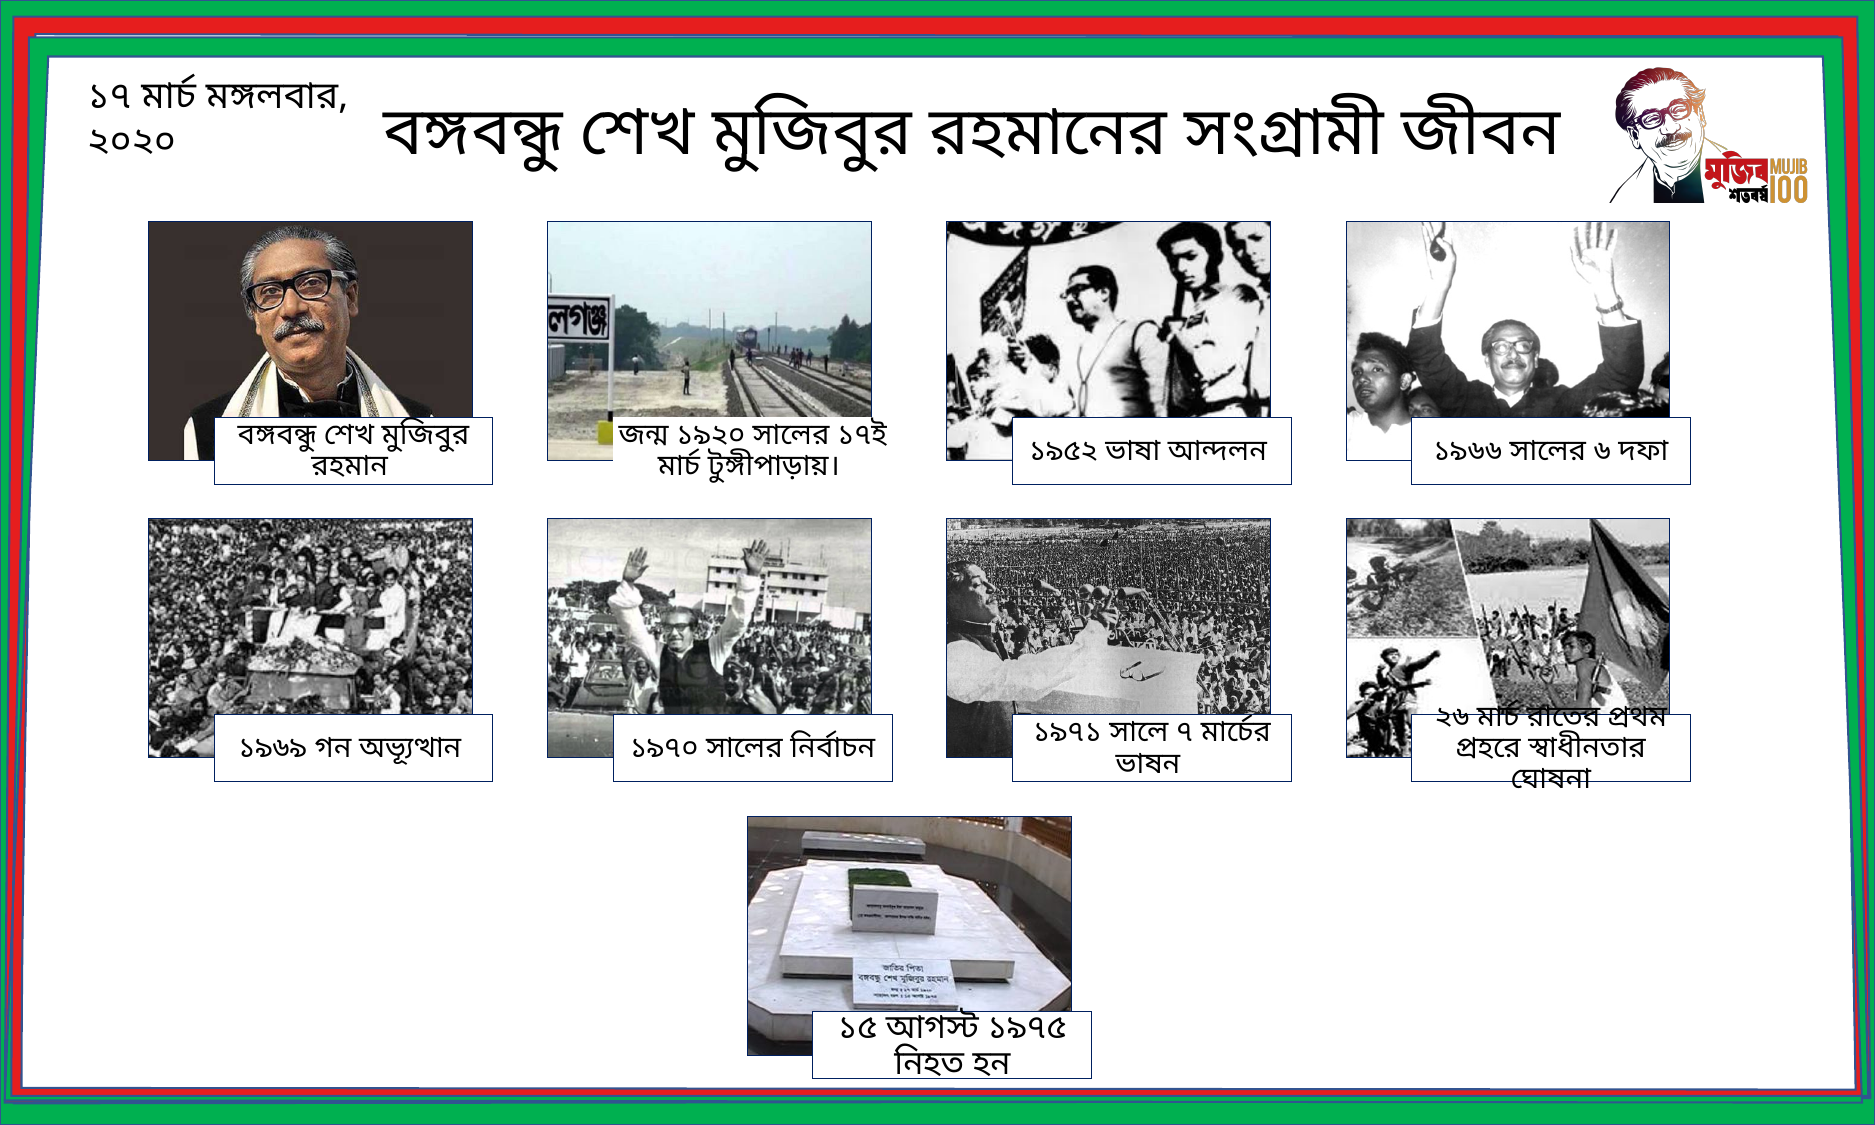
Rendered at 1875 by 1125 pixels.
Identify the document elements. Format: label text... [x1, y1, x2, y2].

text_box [0, 200, 1856, 1100]
text_box বঙ্গবন্ধু শেখ মুজিবুর রহমানের সংগ্রামী জীবন [368, 80, 1593, 176]
picture [1599, 58, 1817, 200]
